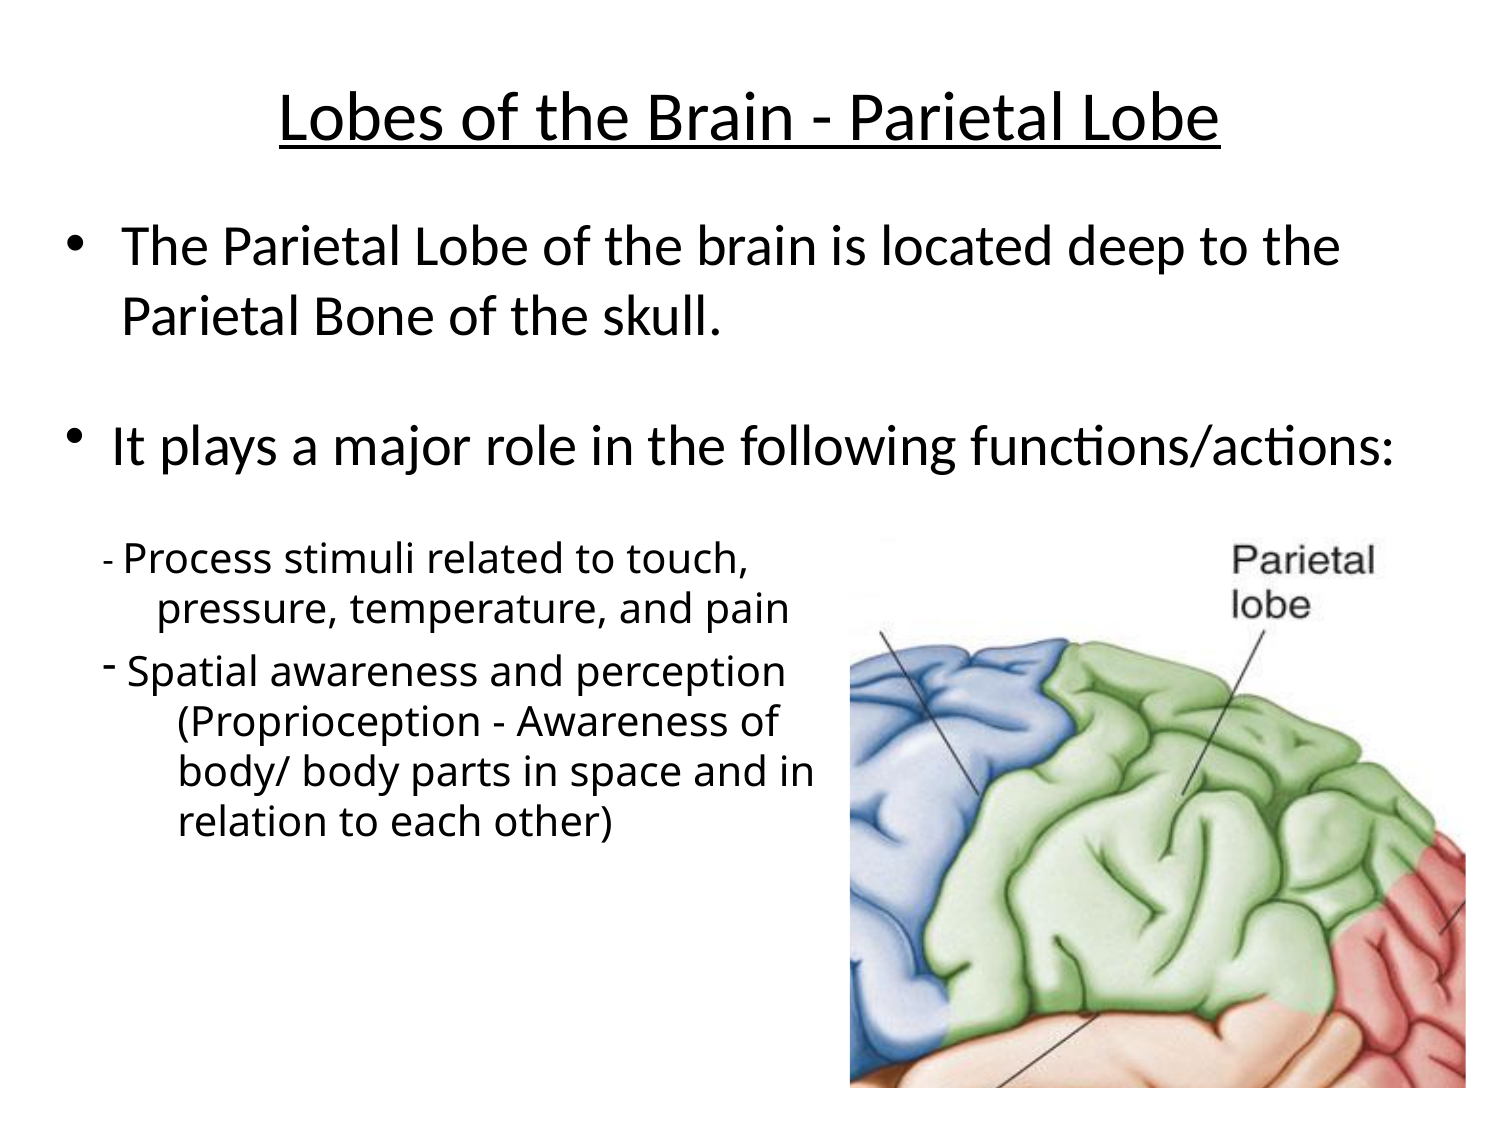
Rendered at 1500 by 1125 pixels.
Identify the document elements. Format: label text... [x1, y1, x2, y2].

list The Parietal Lobe of the brain is located deep to the Parietal Bone of the skull. [50, 200, 1388, 363]
text_box It plays a major role in the following functions/actions: [50, 399, 1450, 485]
text_box - Process stimuli related to touch, pressure, temperature, and pain [87, 524, 925, 637]
title Lobes of the Brain - Parietal Lobe [112, 62, 1388, 163]
picture [849, 537, 1466, 1088]
text_box Spatial awareness and perception (Proprioception - Awareness of body/ body parts in space and in relation to each other) [87, 637, 844, 853]
